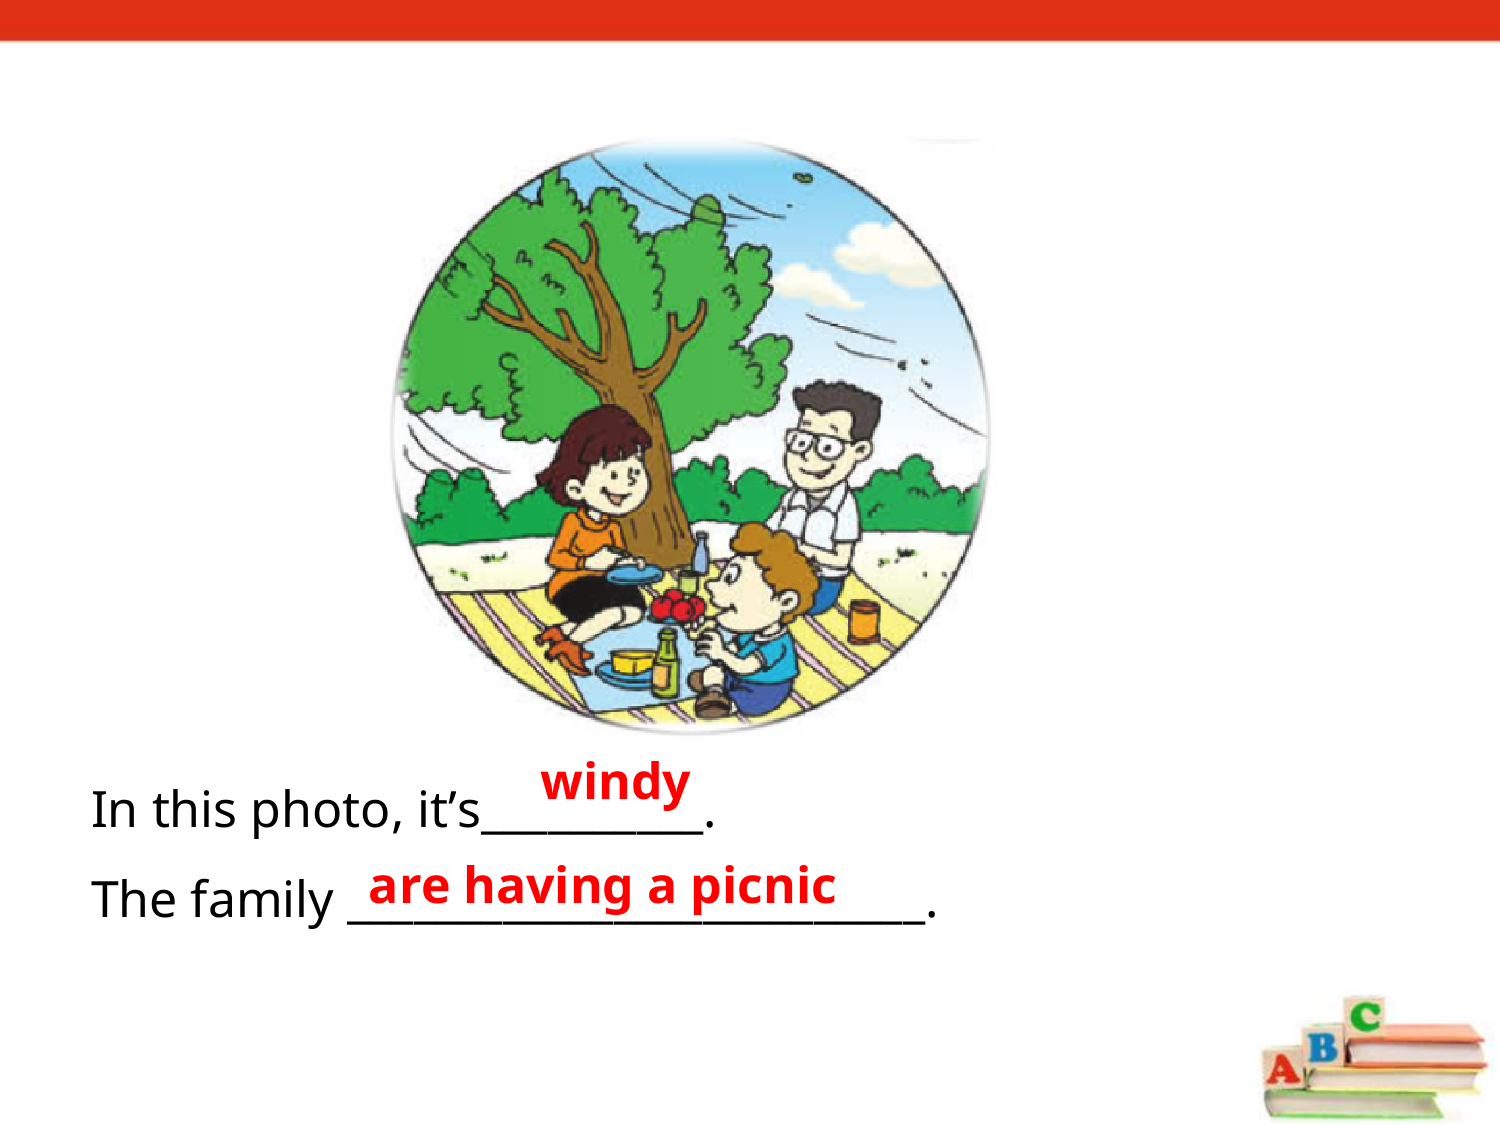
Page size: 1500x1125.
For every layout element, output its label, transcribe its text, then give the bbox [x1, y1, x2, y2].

text_box windy [525, 752, 739, 817]
text_box In this photo, it’s__________. The family __________________________. [76, 739, 1488, 935]
picture [0, 0, 1500, 1125]
text_box are having a picnic [354, 845, 910, 921]
